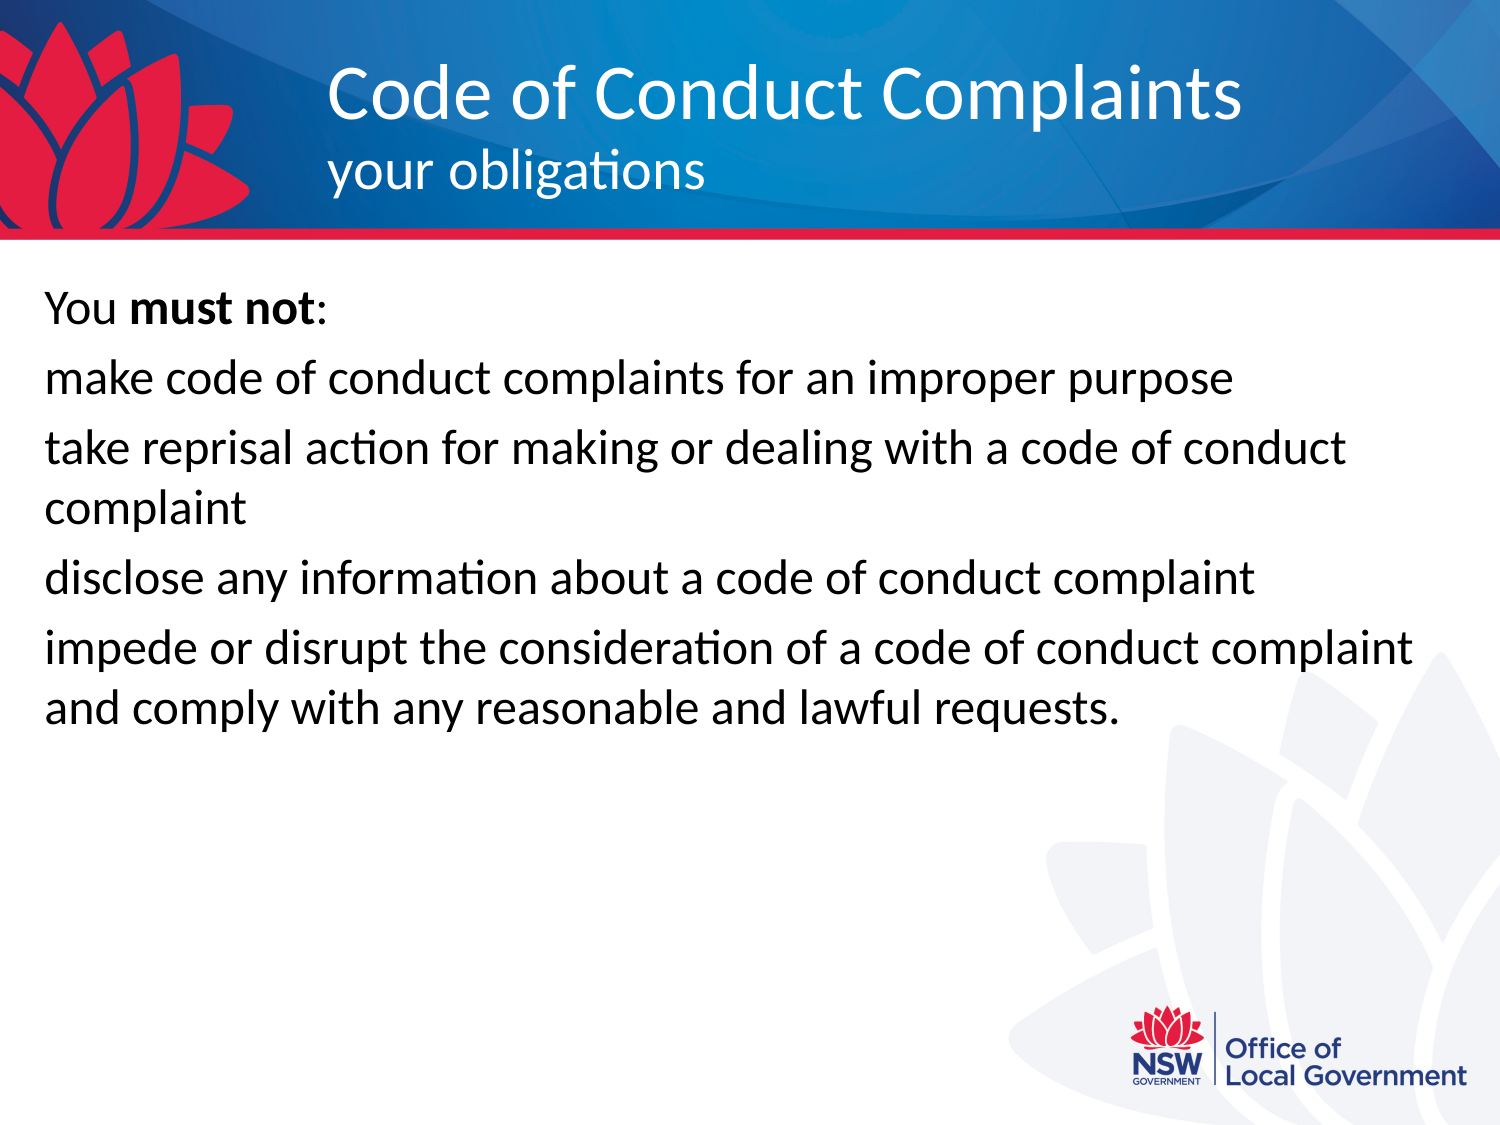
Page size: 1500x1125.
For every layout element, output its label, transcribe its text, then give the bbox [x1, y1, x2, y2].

title Code of Conduct Complaints your obligations [312, 66, 1471, 204]
list You must not: make code of conduct complaints for an improper purpose take reprisal action for making or dealing with a code of conduct complaint disclose any information about a code of conduct complaint impede or disrupt the consideration of a code of conduct complaint and comply with any reasonable and lawful requests. [29, 267, 1471, 1034]
picture [0, 0, 1500, 1125]
